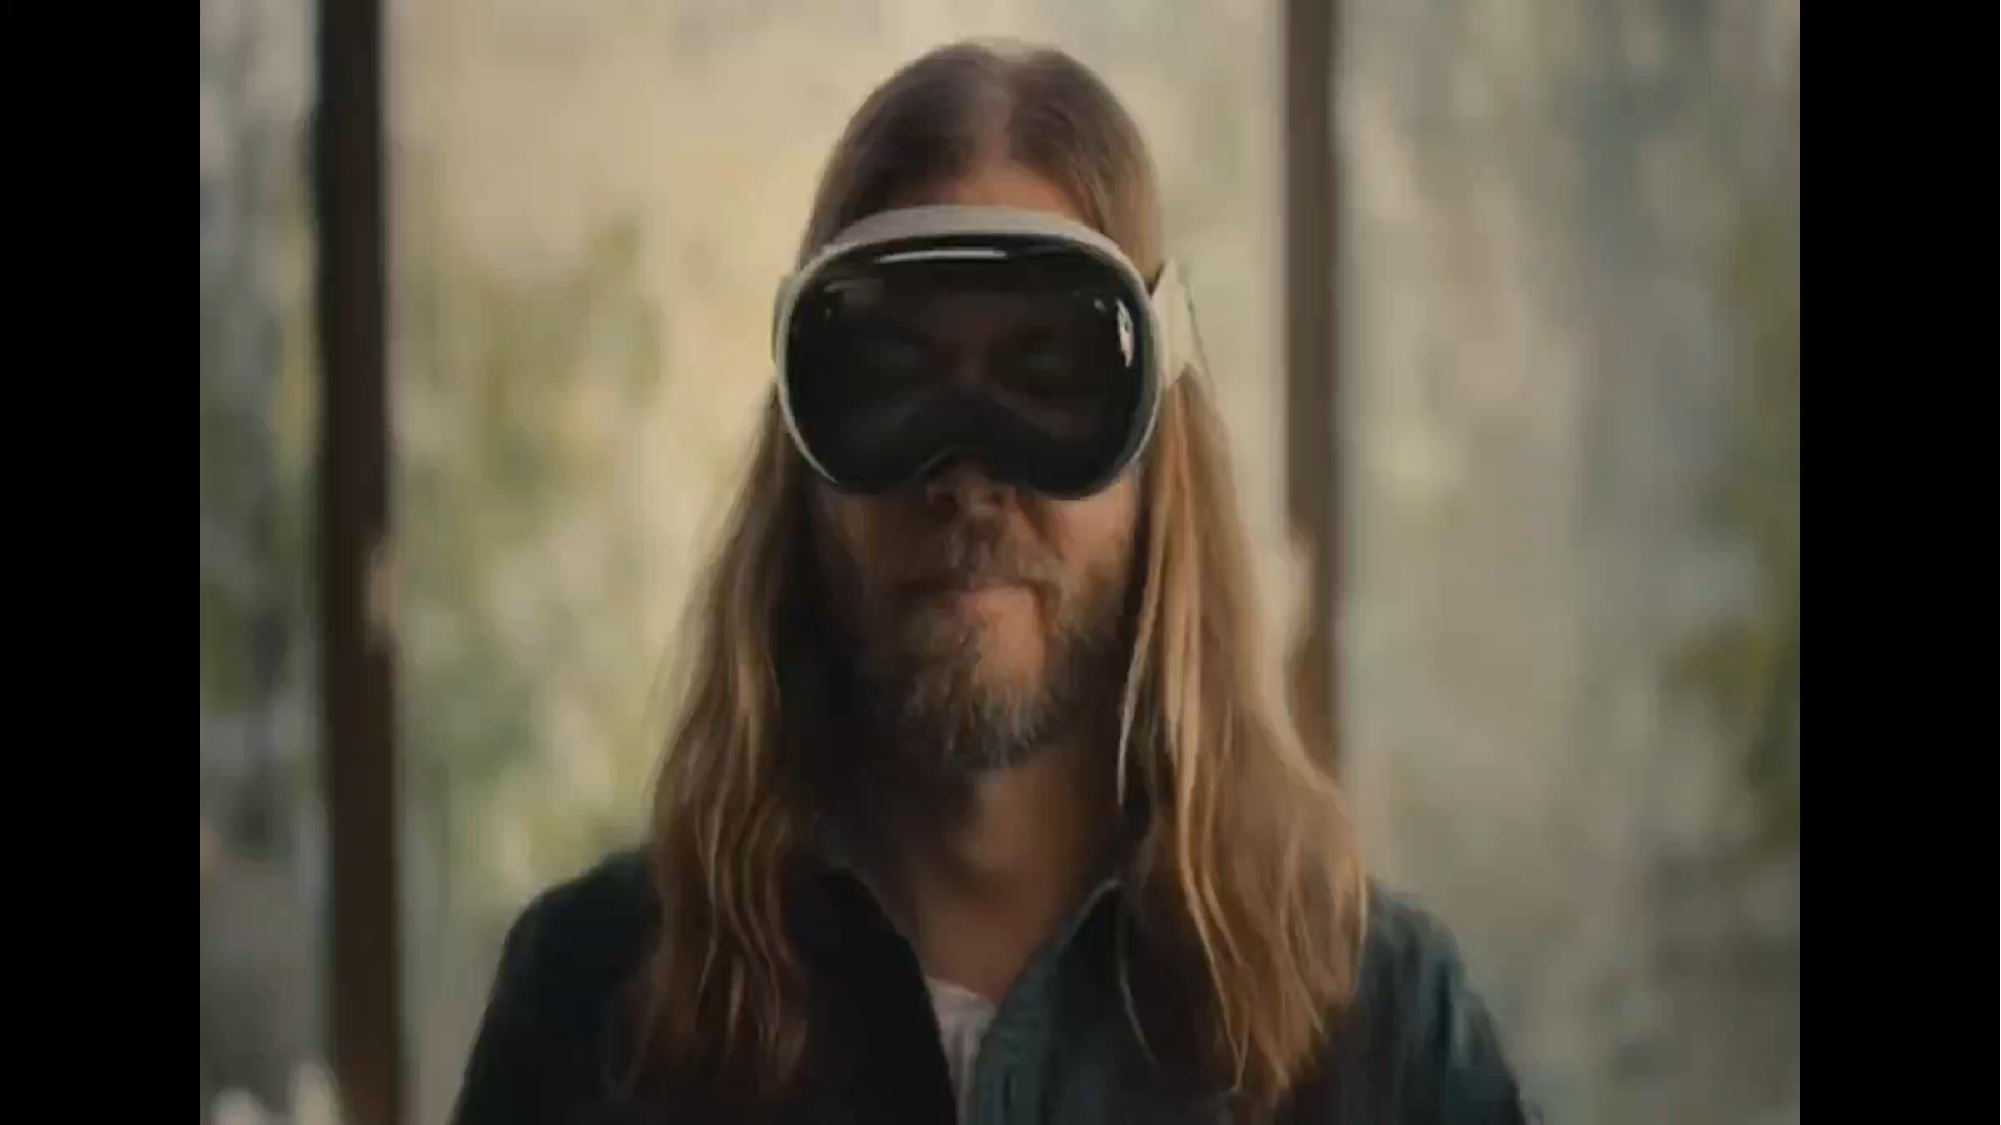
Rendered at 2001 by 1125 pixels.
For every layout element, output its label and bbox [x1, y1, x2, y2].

text_box [0, 0, 2000, 1125]
